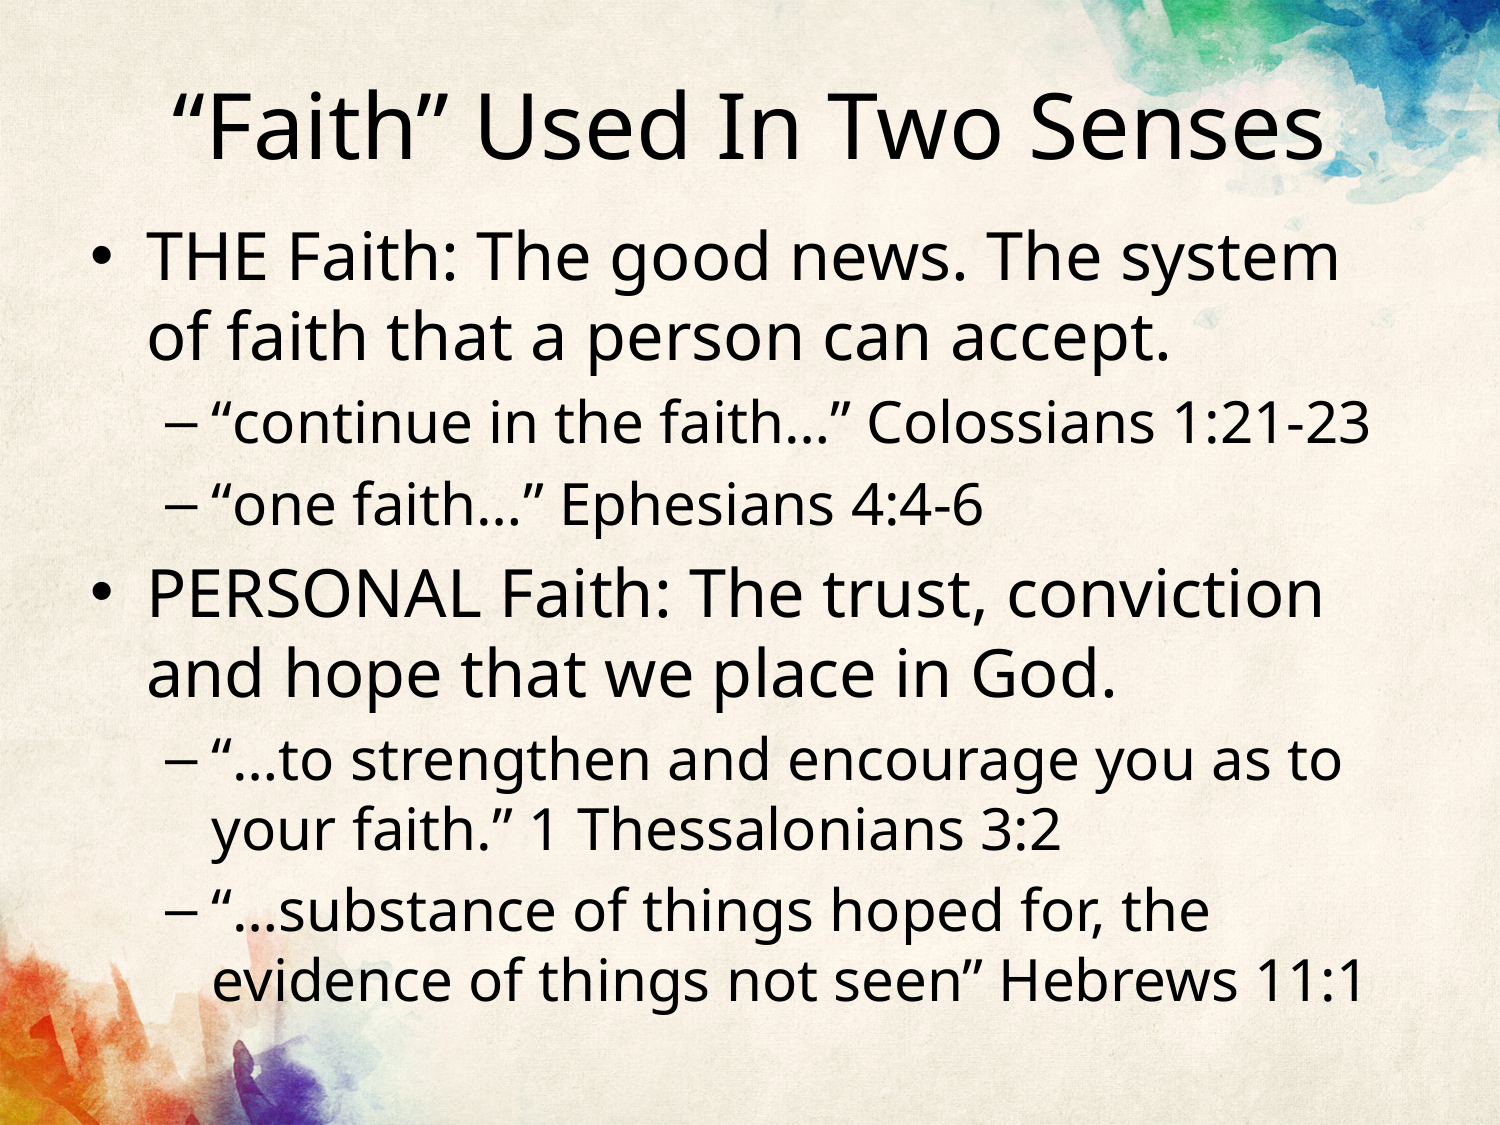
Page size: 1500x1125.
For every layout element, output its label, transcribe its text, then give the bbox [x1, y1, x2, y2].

list THE Faith: The good news. The system of faith that a person can accept. “continue in the faith…” Colossians 1:21-23 “one faith…” Ephesians 4:4-6 PERSONAL Faith: The trust, conviction and hope that we place in God. “…to strengthen and encourage you as to your faith.” 1 Thessalonians 3:2 “…substance of things hoped for, the evidence of things not seen” Hebrews 11:1 [75, 206, 1425, 1086]
picture [0, 0, 1500, 1125]
title “Faith” Used In Two Senses [75, 29, 1425, 206]
